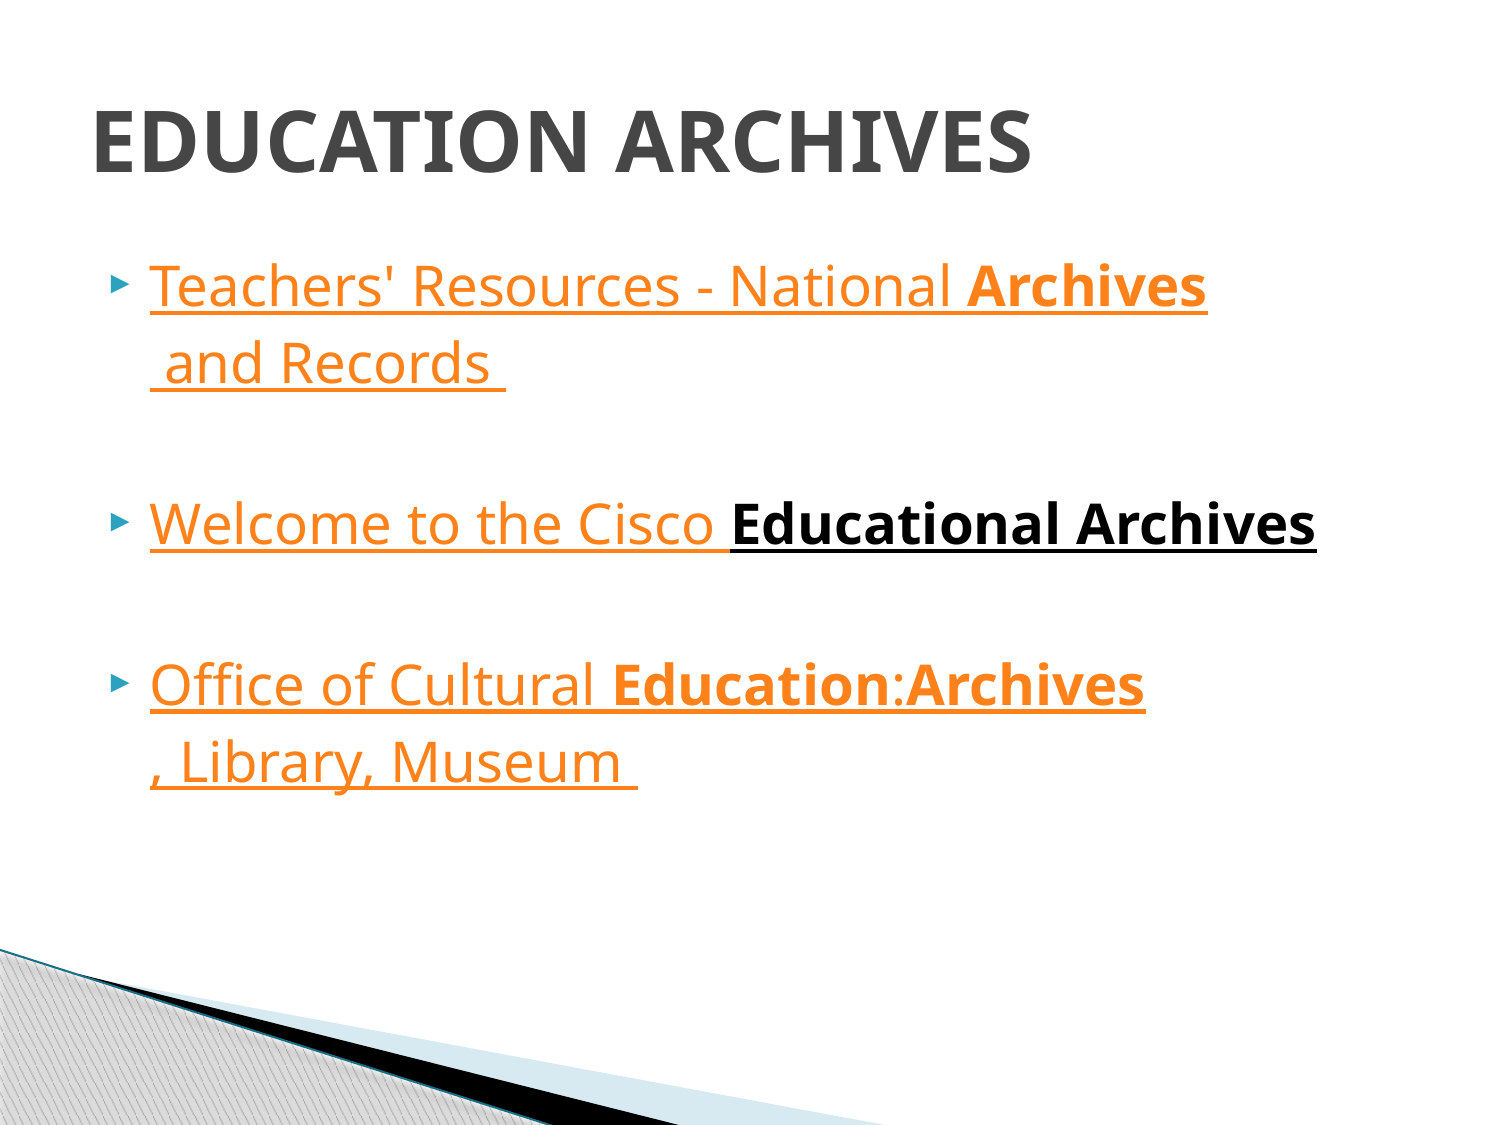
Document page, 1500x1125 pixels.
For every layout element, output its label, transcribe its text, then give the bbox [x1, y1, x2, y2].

title EDUCATION ARCHIVES [75, 45, 1425, 233]
list Teachers' Resources - National Archives and Records Welcome to the Cisco Educational Archives Office of Cultural Education:Archives, Library, Museum [75, 243, 1425, 986]
